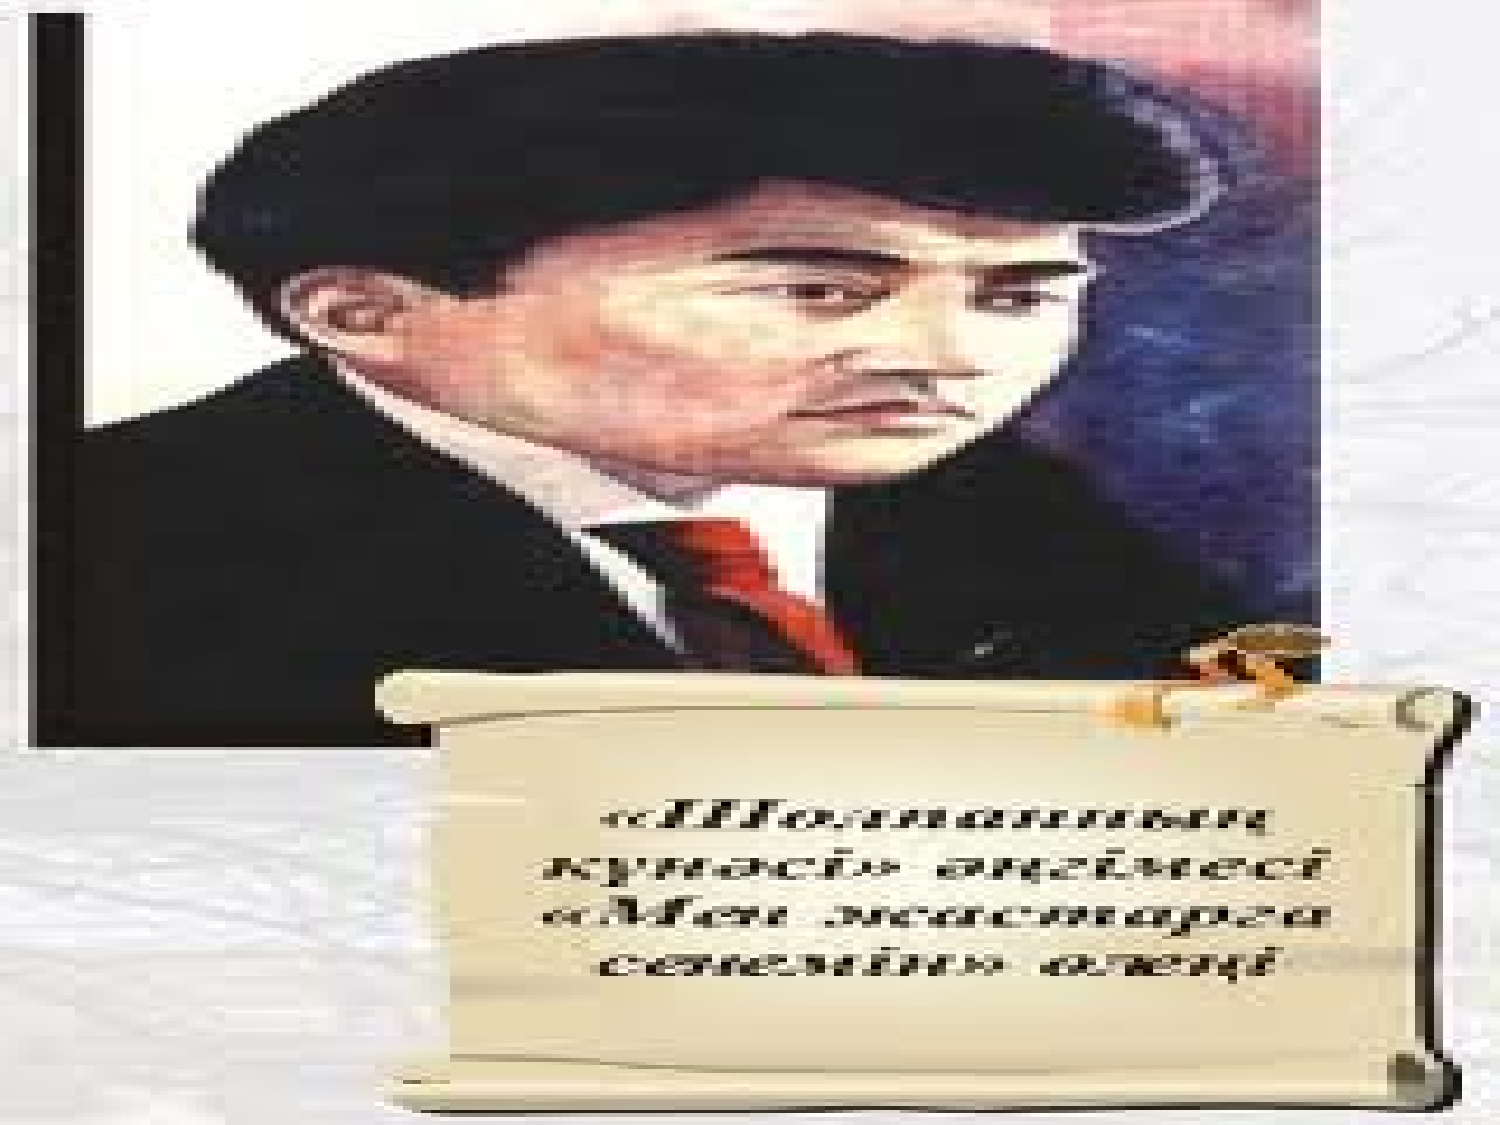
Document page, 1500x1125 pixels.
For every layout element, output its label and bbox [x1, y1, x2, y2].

list [0, 0, 1500, 1125]
